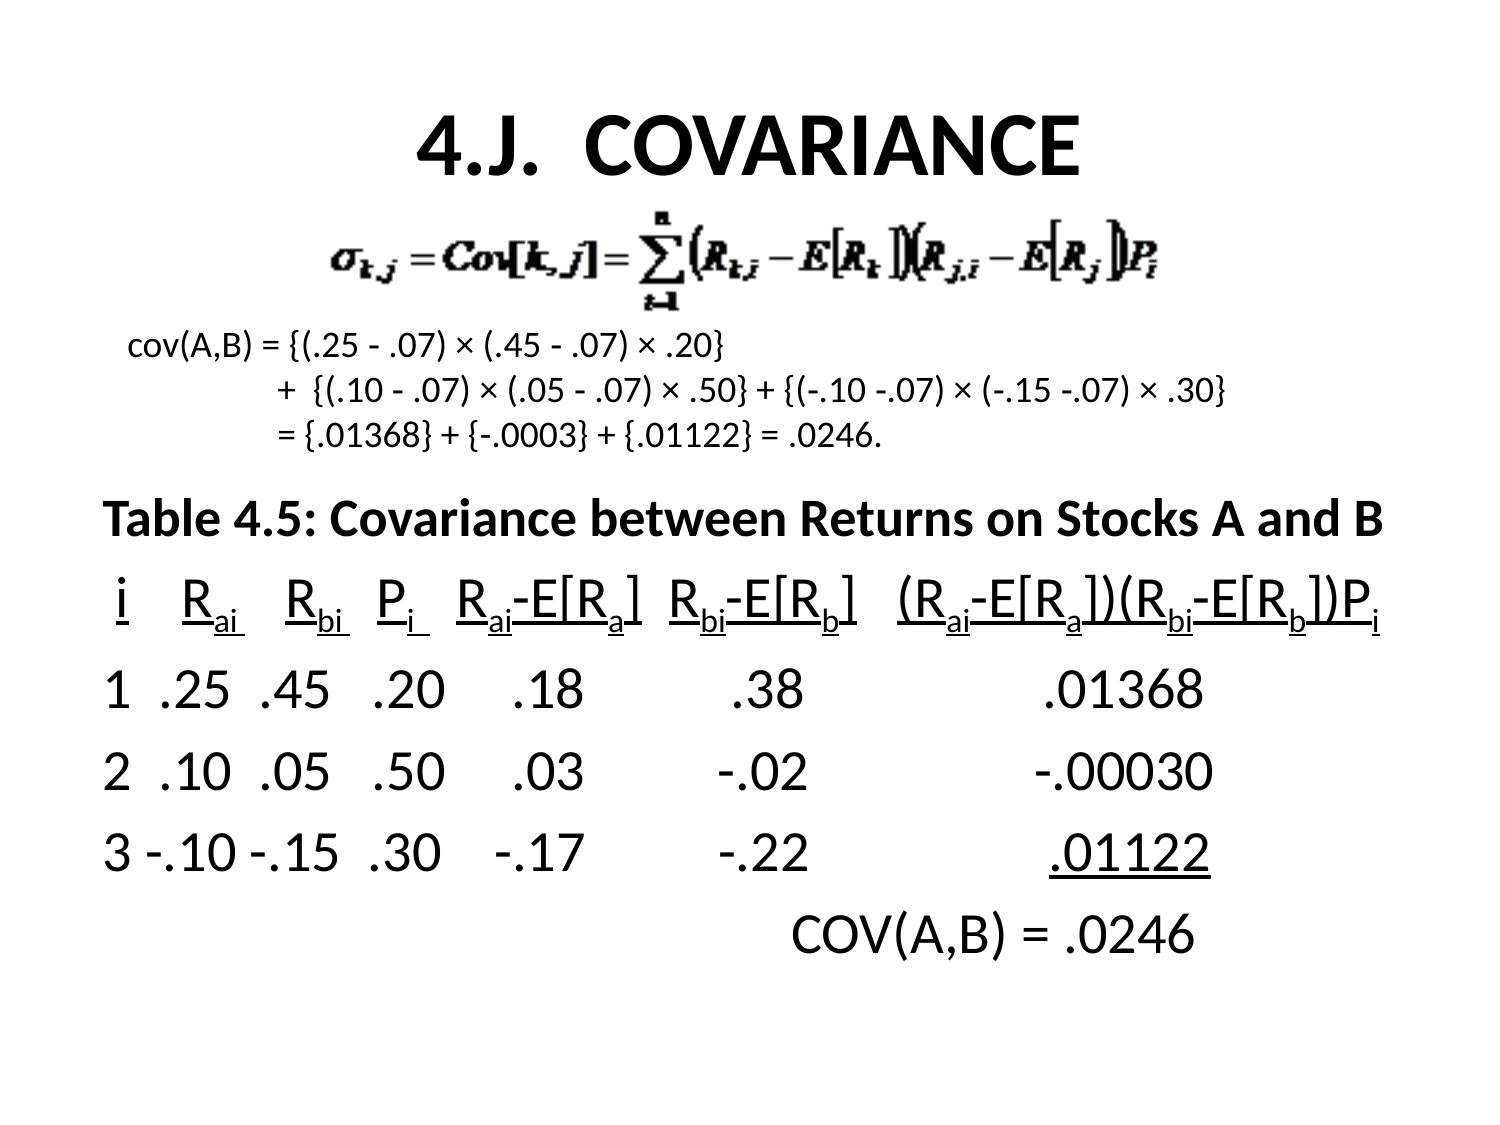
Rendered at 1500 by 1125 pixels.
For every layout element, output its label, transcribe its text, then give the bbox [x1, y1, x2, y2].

list Table 4.5: Covariance between Returns on Stocks A and B i Rai Rbi Pi Rai-E[Ra] Rbi-E[Rb] (Rai-E[Ra])(Rbi-E[Rb])Pi 1 .25 .45 .20 .18 .38 .01368 2 .10 .05 .50 .03 -.02 -.00030 3 -.10 -.15 .30 -.17 -.22 .01122 COV(A,B) = .0246 [87, 474, 1438, 1025]
text_box cov(A,B) = {(.25 ‑ .07) × (.45 ‑ .07) × .20} + {(.10 ‑ .07) × (.05 ‑ .07) × .50} + {(‑.10 ‑.07) × (‑.15 ‑.07) × .30} = {.01368} + {-.0003} + {.01122} = .0246. [112, 312, 1425, 463]
title 4.J. COVARIANCE [75, 45, 1425, 233]
picture [324, 199, 1163, 323]
